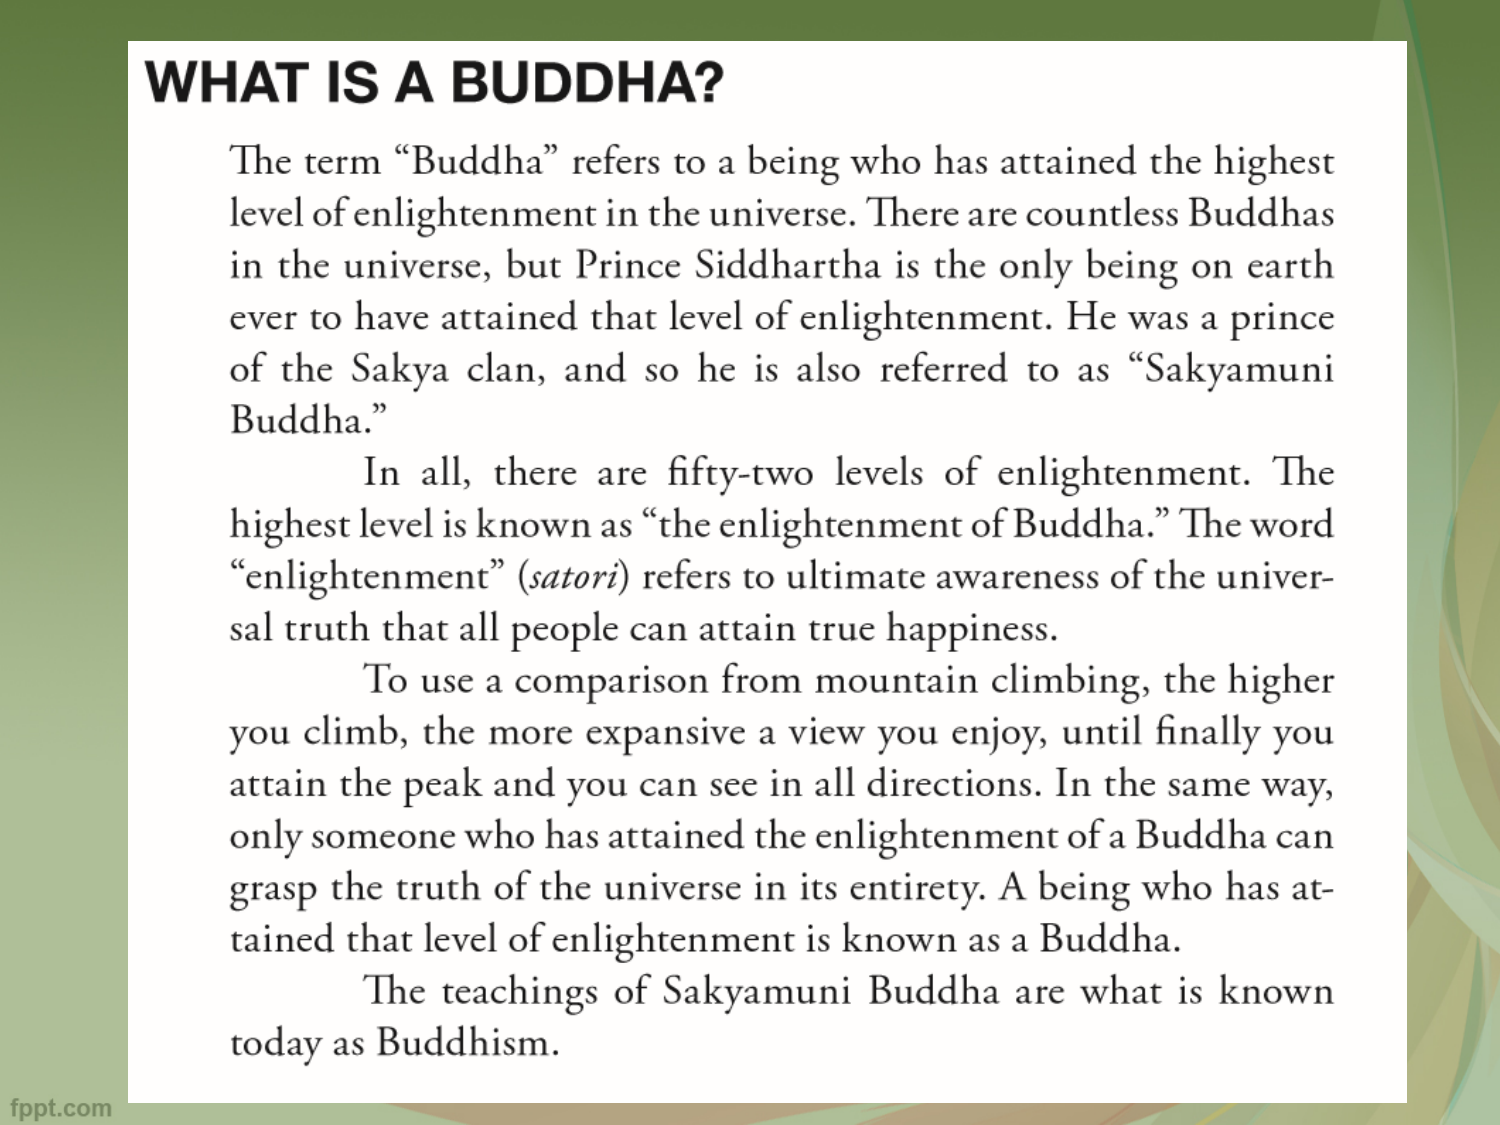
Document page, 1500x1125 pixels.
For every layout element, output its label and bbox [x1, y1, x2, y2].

picture [0, 0, 1500, 1125]
list [128, 41, 1407, 1103]
